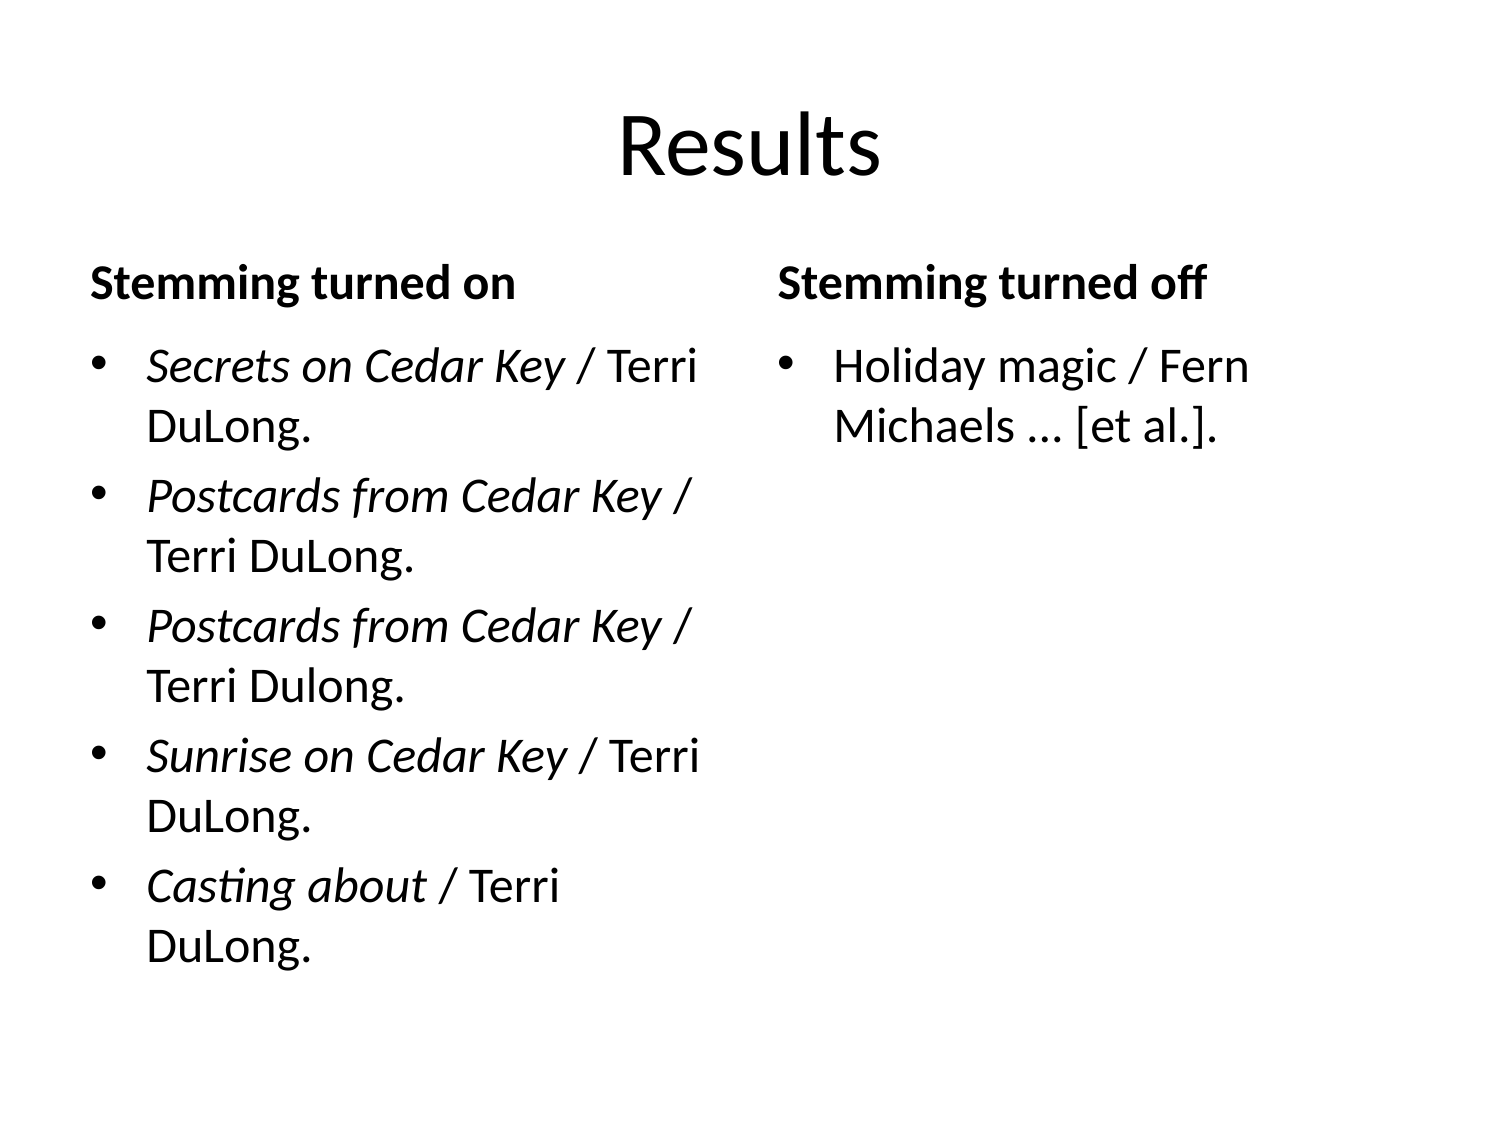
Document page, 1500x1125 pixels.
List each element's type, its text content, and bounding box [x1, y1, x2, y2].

title Results [75, 45, 1425, 233]
list Stemming turned on [75, 212, 738, 318]
list Holiday magic / Fern Michaels ... [et al.]. [761, 324, 1425, 1005]
list Stemming turned off [762, 212, 1426, 318]
list Secrets on Cedar Key / Terri DuLong. Postcards from Cedar Key / Terri DuLong. Postcards from Cedar Key / Terri Dulong. Sunrise on Cedar Key / Terri DuLong. Casting about / Terri DuLong. [75, 324, 738, 1005]
